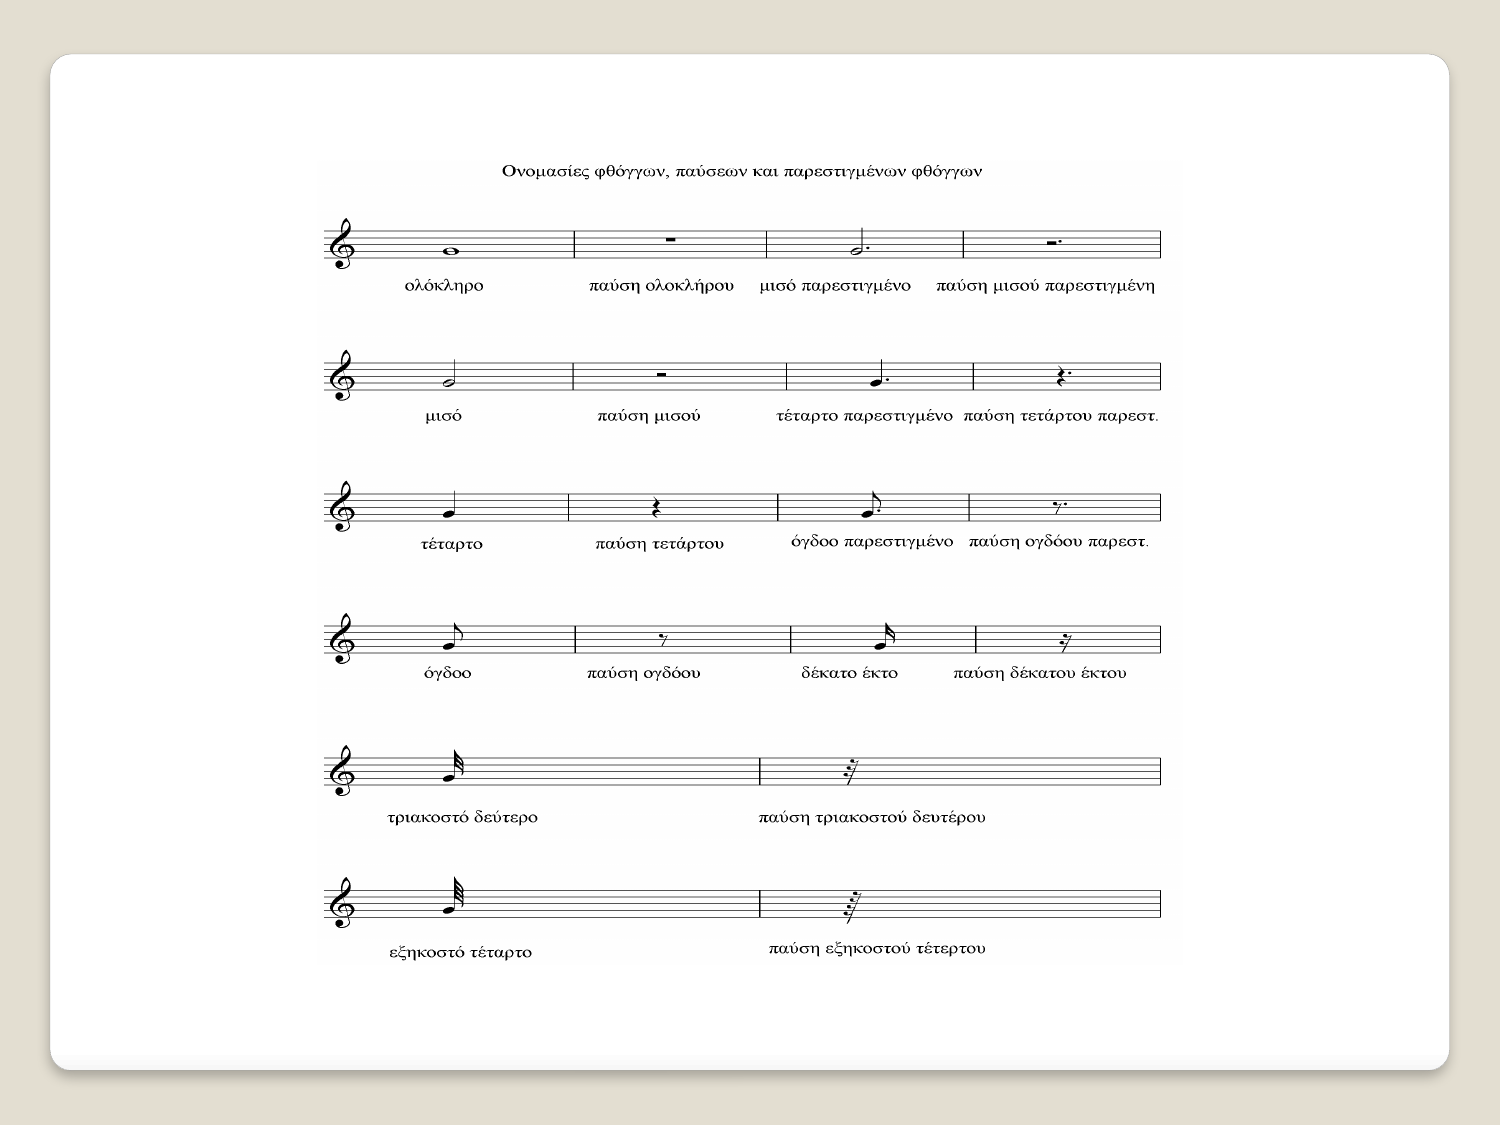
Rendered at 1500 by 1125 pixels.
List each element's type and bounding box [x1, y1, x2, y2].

picture [317, 160, 1183, 965]
